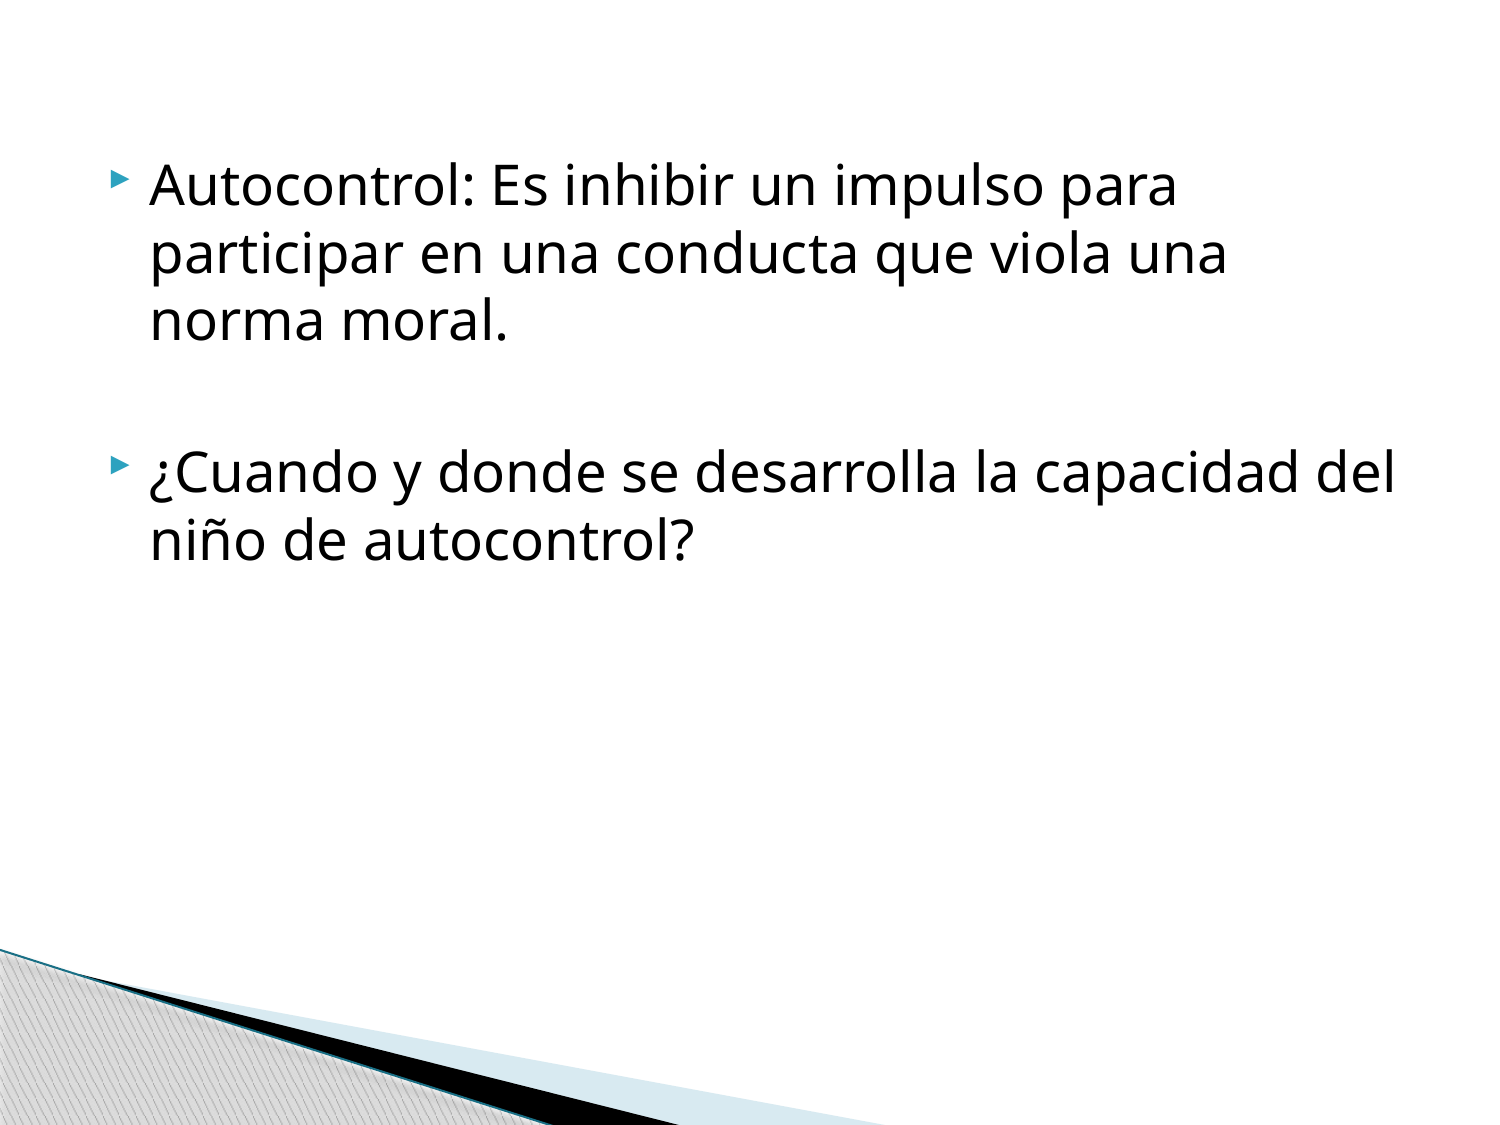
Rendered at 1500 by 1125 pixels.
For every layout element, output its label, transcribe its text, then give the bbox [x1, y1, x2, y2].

list Autocontrol: Es inhibir un impulso para participar en una conducta que viola una norma moral. ¿Cuando y donde se desarrolla la capacidad del niño de autocontrol? [75, 66, 1425, 1005]
